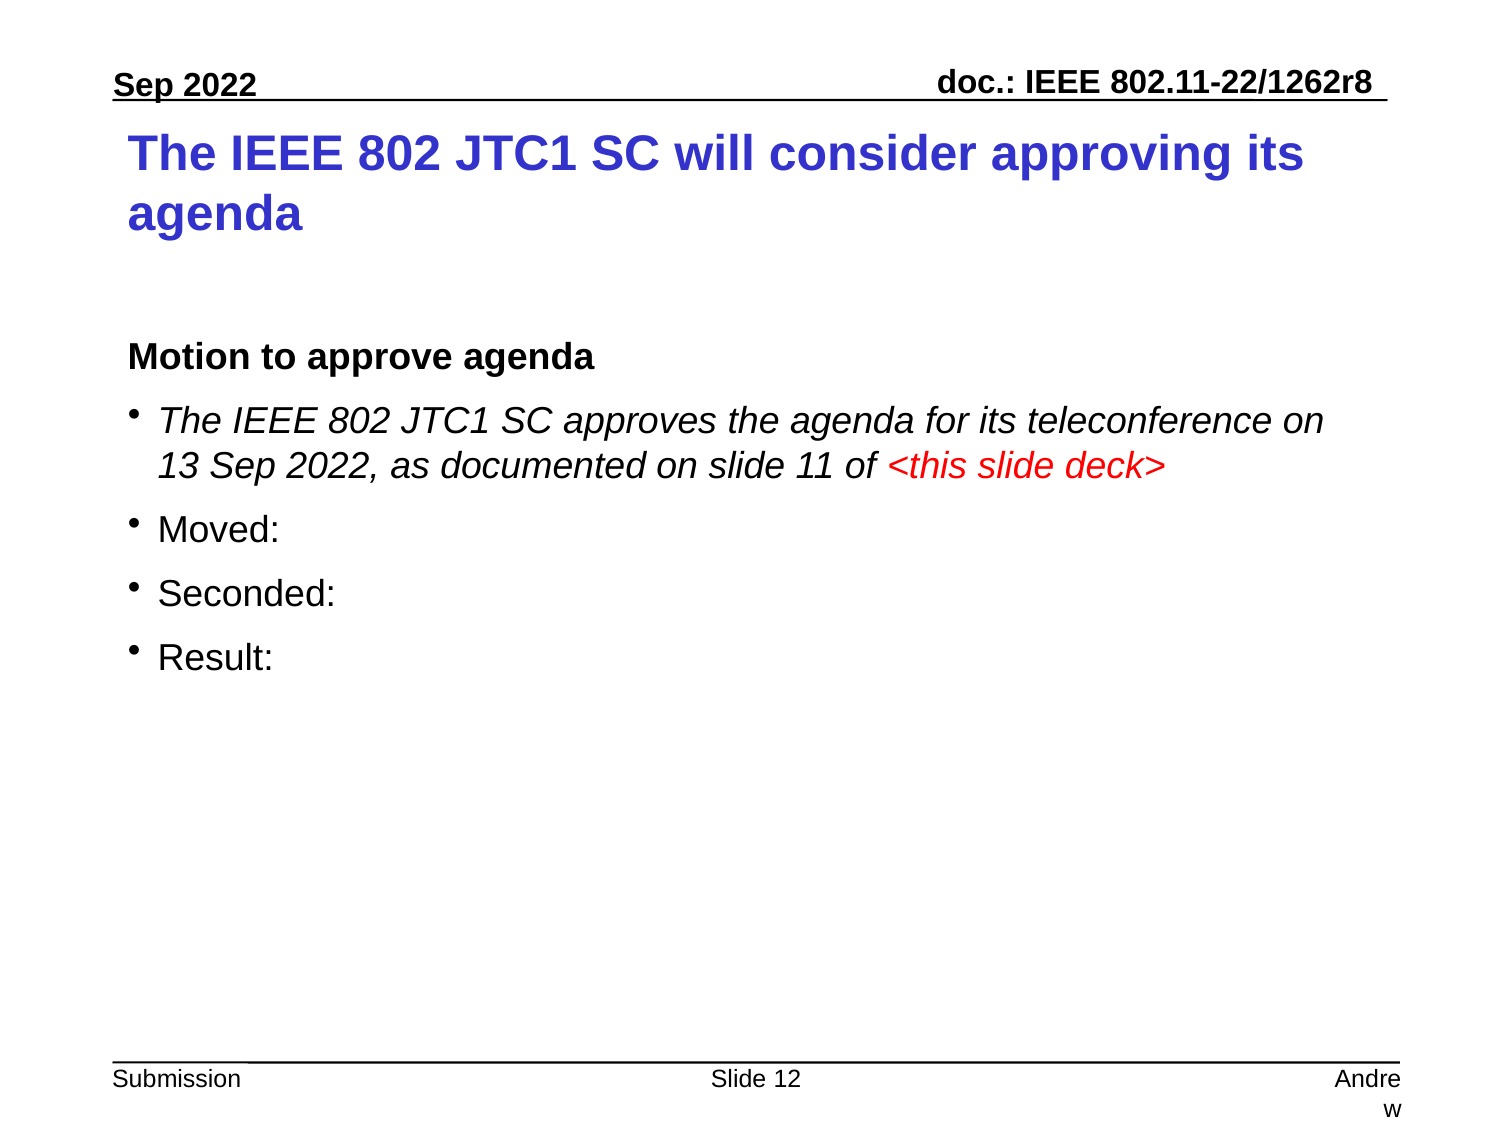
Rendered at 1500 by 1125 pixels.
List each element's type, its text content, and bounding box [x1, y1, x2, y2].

list Motion to approve agenda The IEEE 802 JTC1 SC approves the agenda for its teleconference on 13 Sep 2022, as documented on slide 11 of <this slide deck> Moved: Seconded: Result: [112, 324, 1388, 1000]
title The IEEE 802 JTC1 SC will consider approving its agenda [112, 112, 1388, 288]
footer Andrew Myles, Cisco [1320, 1061, 1402, 1093]
slide_number Slide 12 [709, 1061, 803, 1093]
